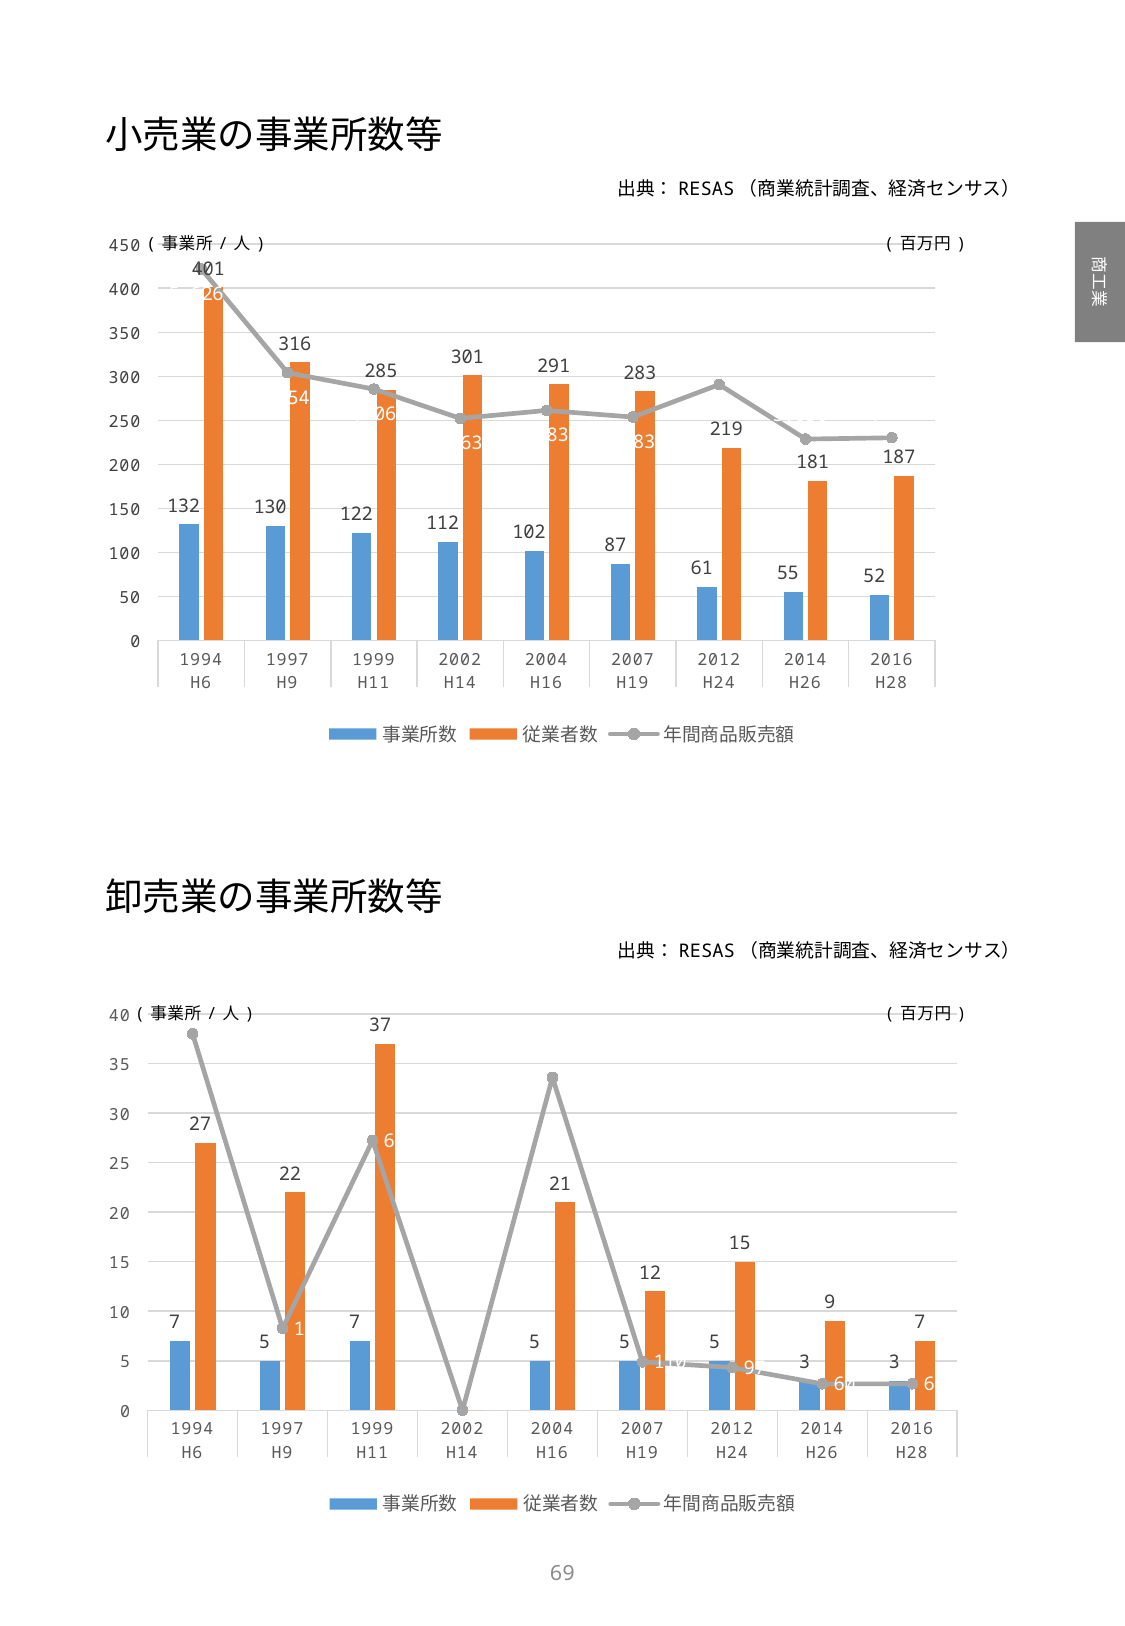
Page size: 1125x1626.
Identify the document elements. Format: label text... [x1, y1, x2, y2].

slide_number 69 [435, 1554, 689, 1593]
chart [89, 991, 1035, 1524]
text_box 出典：RESAS（商業統計調査、経済センサス） [602, 931, 1035, 969]
chart [89, 221, 1035, 754]
text_box 商工業 [1074, 221, 1125, 343]
text_box 卸売業の事業所数等 [89, 866, 1035, 931]
title 小売業の事業所数等 [90, 103, 1035, 169]
text_box 出典：RESAS（商業統計調査、経済センサス） [602, 168, 1035, 207]
